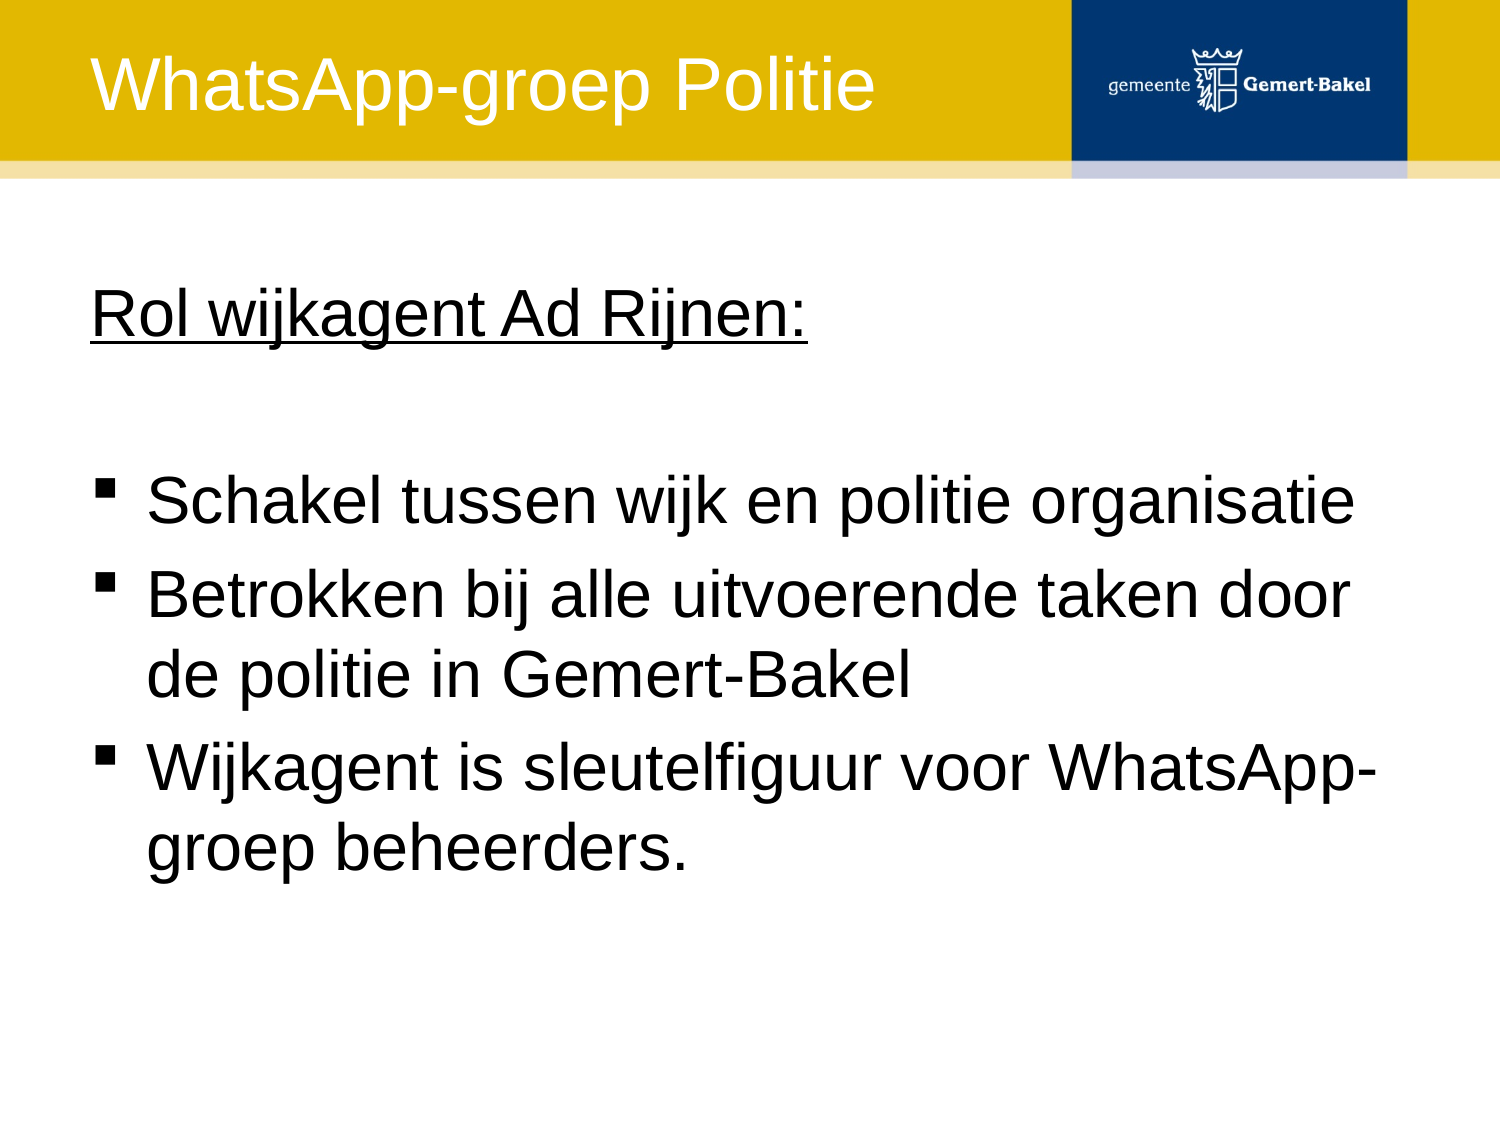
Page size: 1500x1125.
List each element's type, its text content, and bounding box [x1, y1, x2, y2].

title WhatsApp-groep Politie [75, 6, 999, 155]
picture [0, 0, 1500, 179]
list Rol wijkagent Ad Rijnen: Schakel tussen wijk en politie organisatie Betrokken bij alle uitvoerende taken door de politie in Gemert-Bakel Wijkagent is sleutelfiguur voor WhatsApp-groep beheerders. [75, 262, 1408, 1005]
